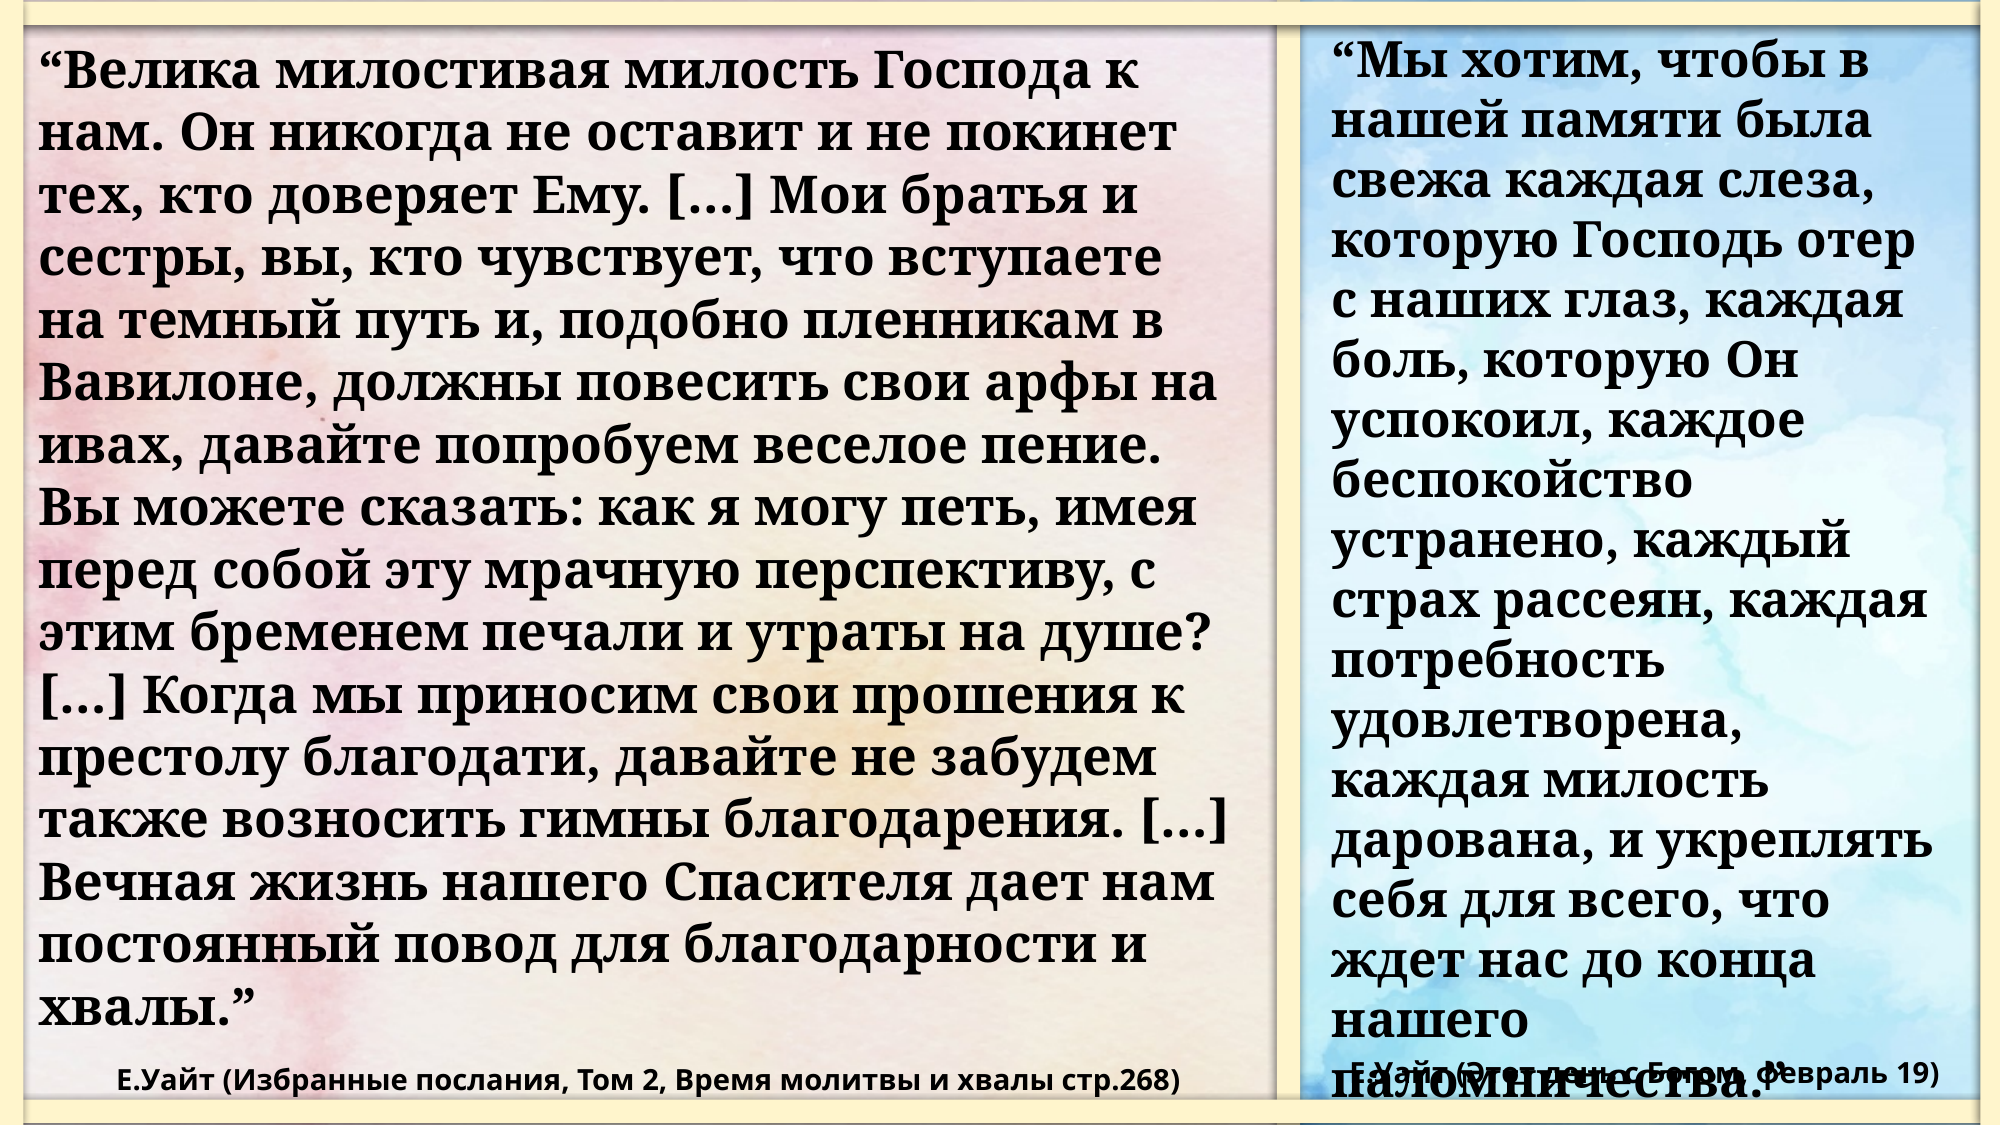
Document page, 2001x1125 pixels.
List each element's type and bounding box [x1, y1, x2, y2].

text_box [0, 0, 2000, 1125]
